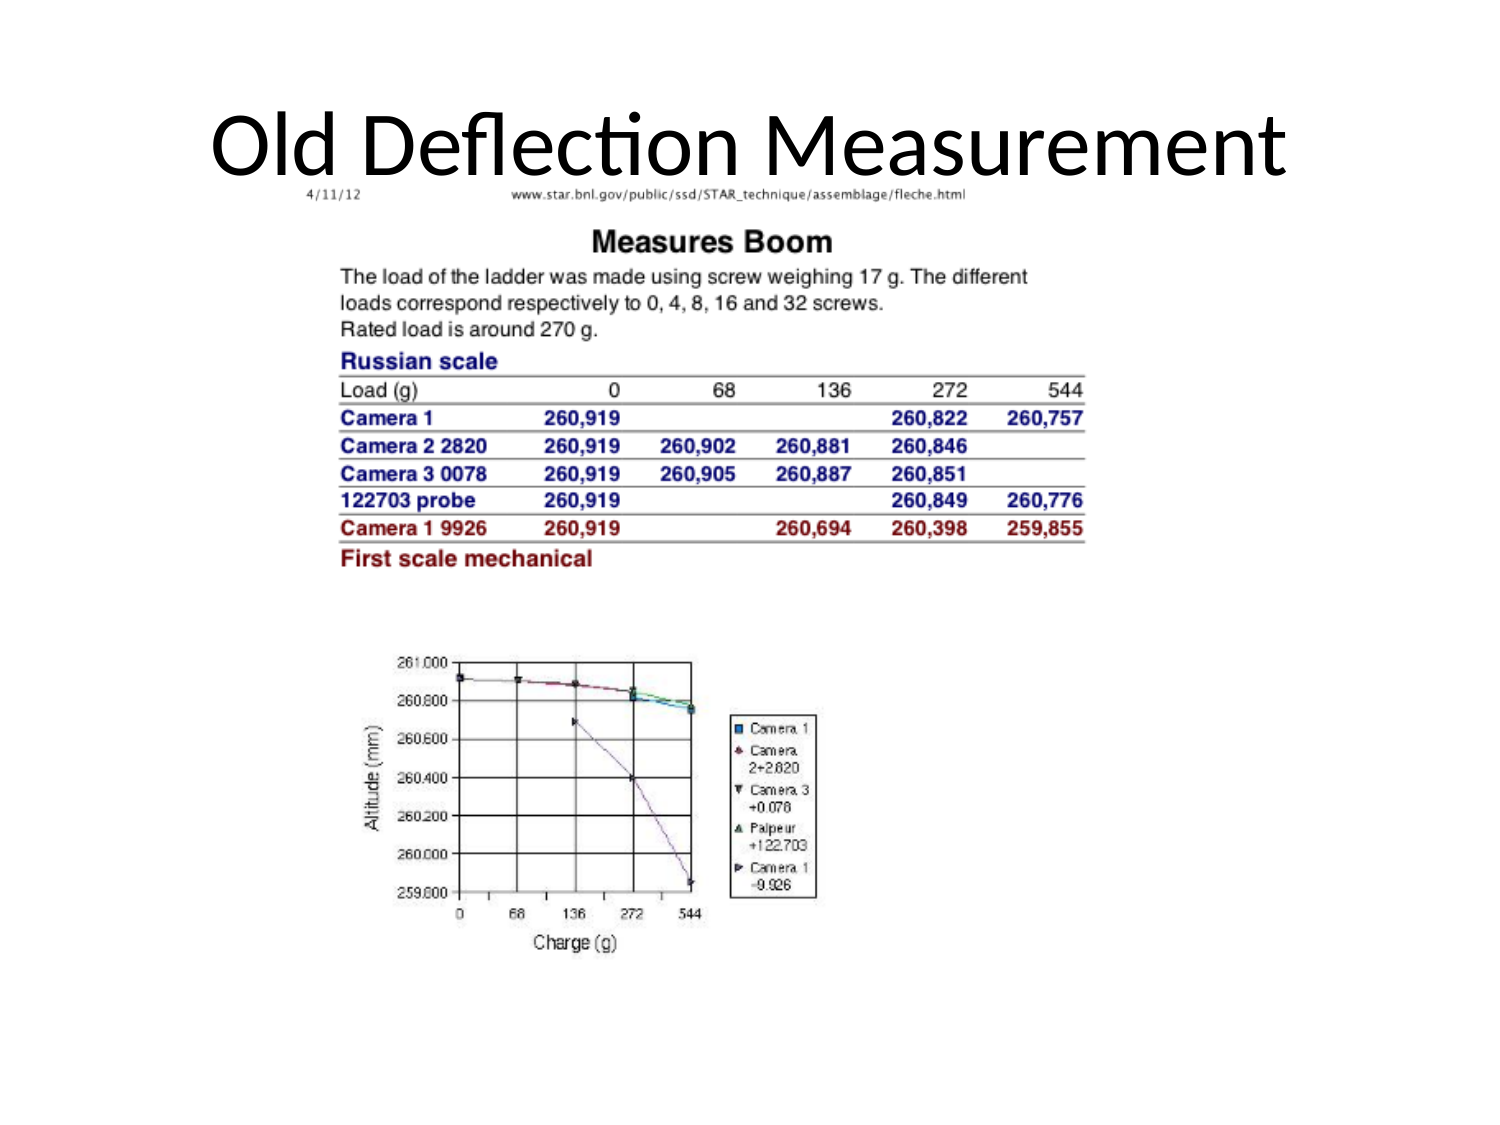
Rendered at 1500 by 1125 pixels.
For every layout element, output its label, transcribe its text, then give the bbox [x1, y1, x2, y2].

title Old Deflection Measurement [75, 45, 1425, 233]
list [265, 163, 1145, 1000]
